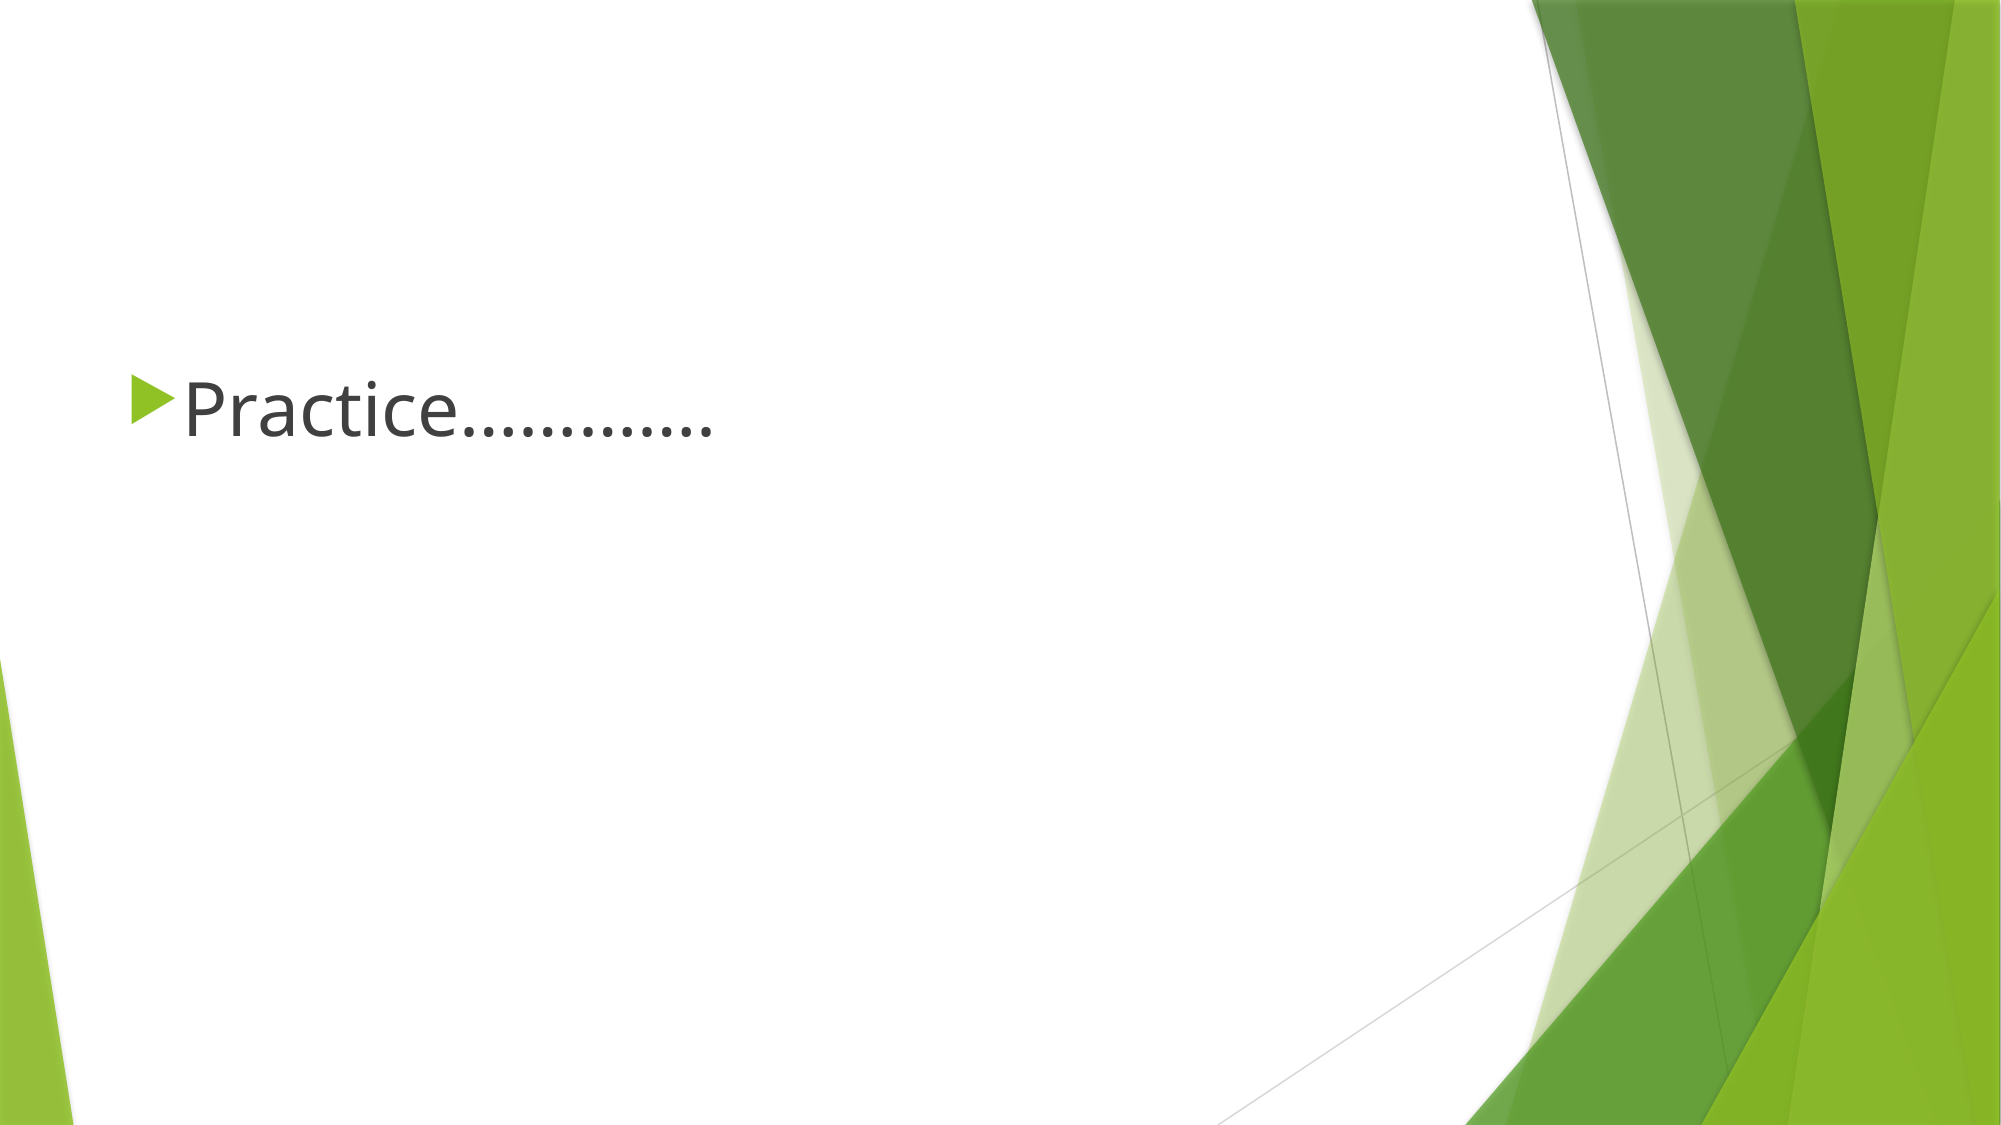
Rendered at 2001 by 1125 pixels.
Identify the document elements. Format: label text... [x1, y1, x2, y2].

list Practice…………. [111, 354, 1522, 992]
